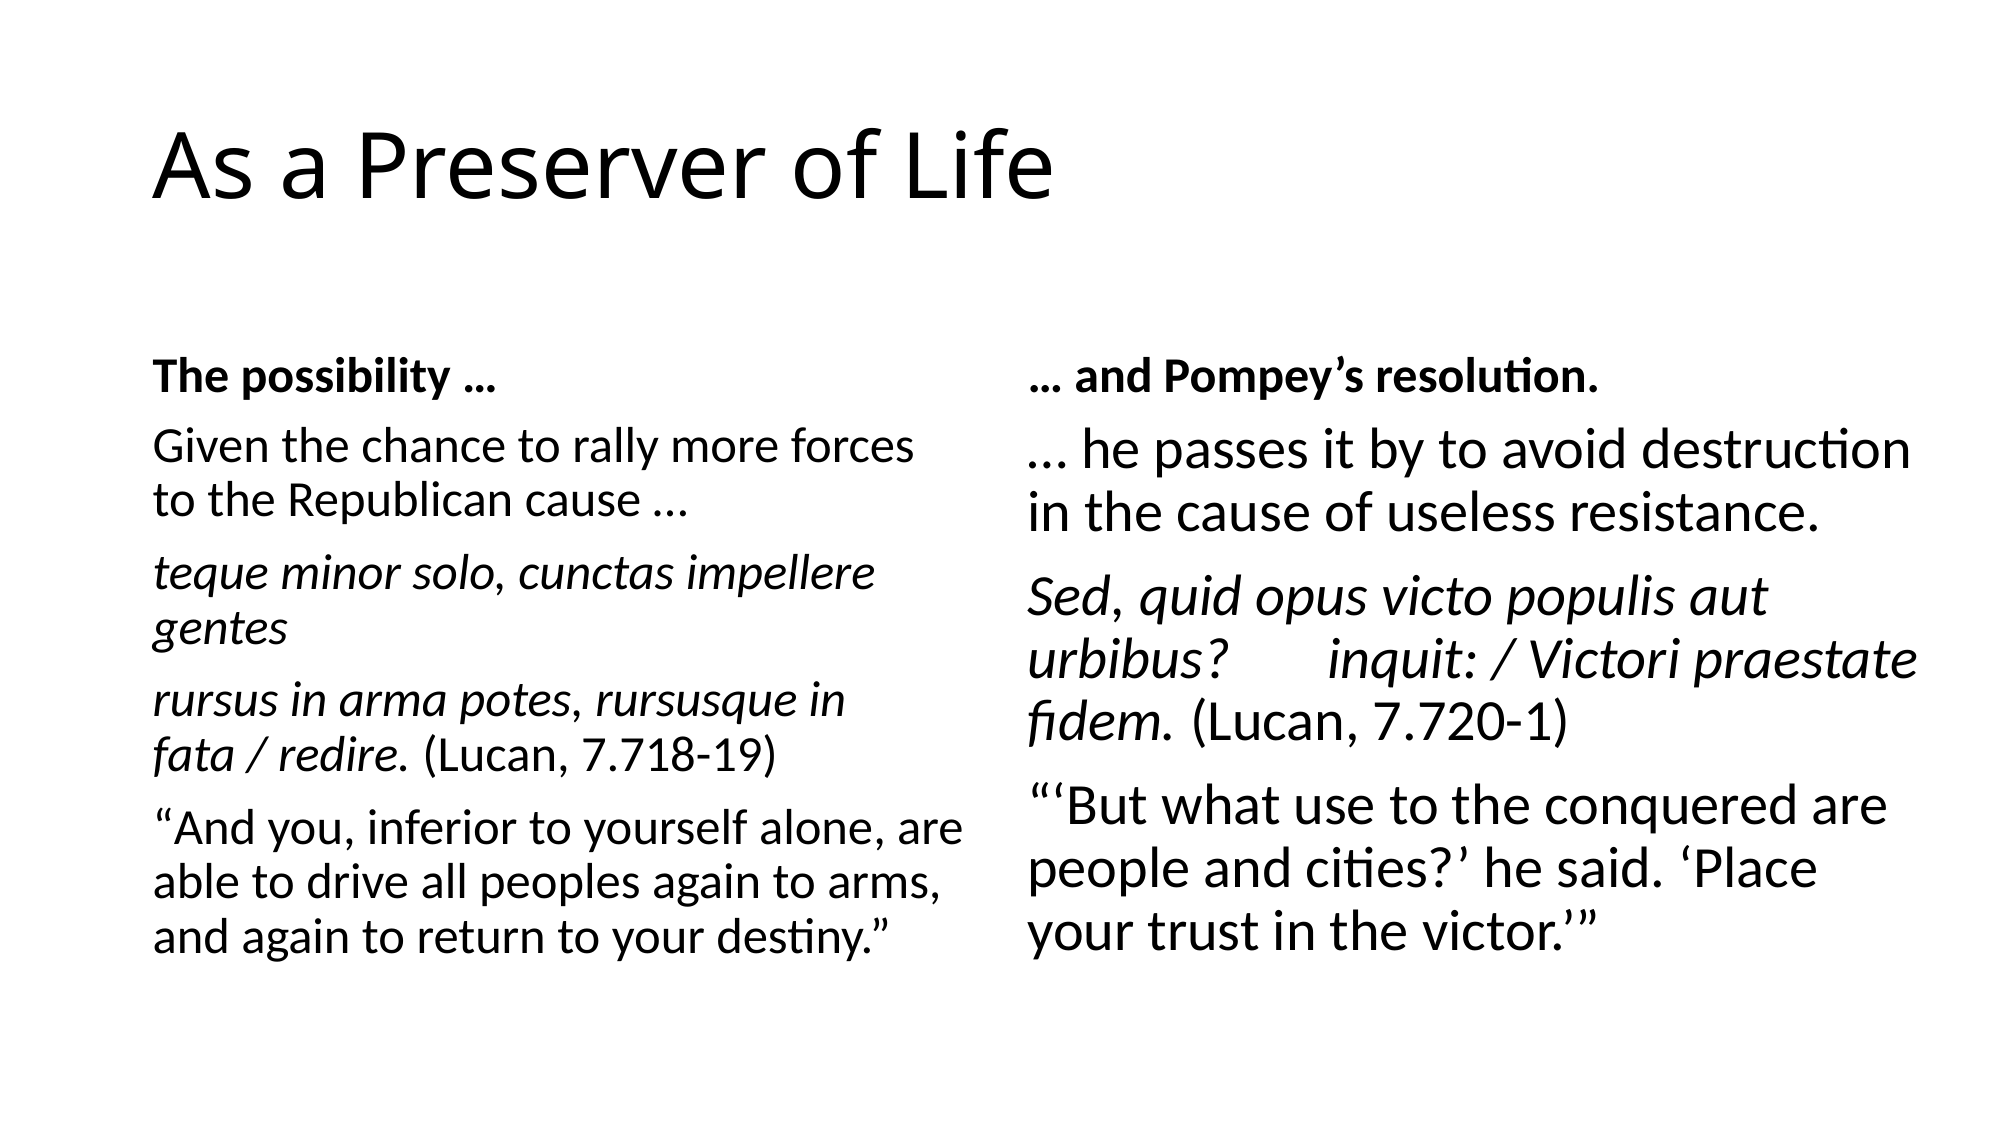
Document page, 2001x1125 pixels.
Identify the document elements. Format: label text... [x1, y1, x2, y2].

title As a Preserver of Life [137, 59, 1863, 278]
list The possibility … [137, 275, 984, 410]
list … he passes it by to avoid destruction in the cause of useless resistance. Sed, quid opus victo populis aut urbibus? inquit: / Victori praestate fidem. (Lucan, 7.720-1) “‘But what use to the conquered are people and cities?’ he said. ‘Place your trust in the victor.’” [1012, 410, 1950, 1016]
list Given the chance to rally more forces to the Republican cause … teque minor solo, cunctas impellere gentes rursus in arma potes, rursusque in fata / redire. (Lucan, 7.718-19) “And you, inferior to yourself alone, are able to drive all peoples again to arms, and again to return to your destiny.” [137, 410, 984, 1016]
list … and Pompey’s resolution. [1012, 275, 1863, 410]
